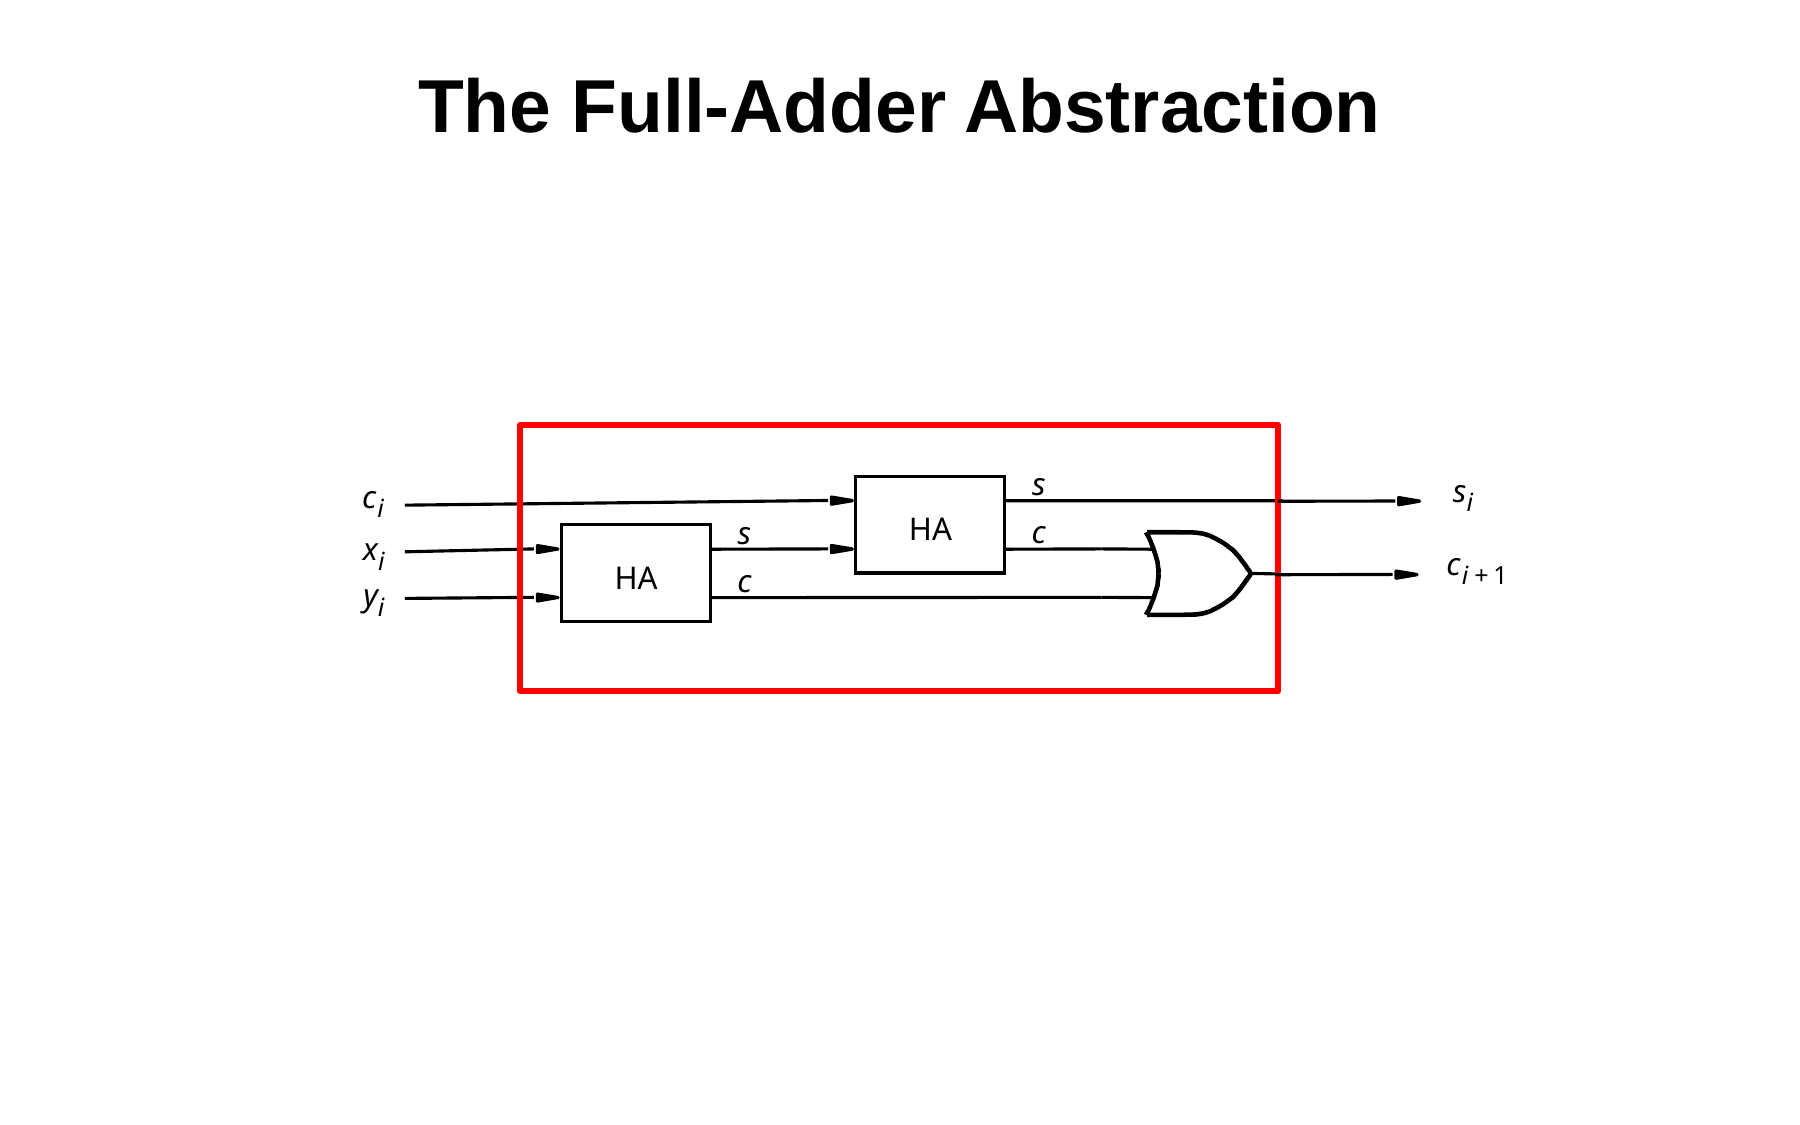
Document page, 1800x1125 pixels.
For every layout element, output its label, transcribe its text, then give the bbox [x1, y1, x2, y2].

text_box i [377, 591, 392, 622]
text_box i [378, 545, 392, 576]
text_box x [363, 529, 387, 567]
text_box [1453, 471, 1481, 518]
text_box [520, 425, 1279, 692]
text_box c [362, 477, 385, 515]
text_box i [377, 492, 391, 523]
text_box y [363, 575, 387, 613]
text_box The Full-Adder Abstraction [149, 49, 1650, 188]
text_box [1274, 570, 1418, 579]
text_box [1277, 497, 1420, 505]
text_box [1446, 543, 1514, 591]
